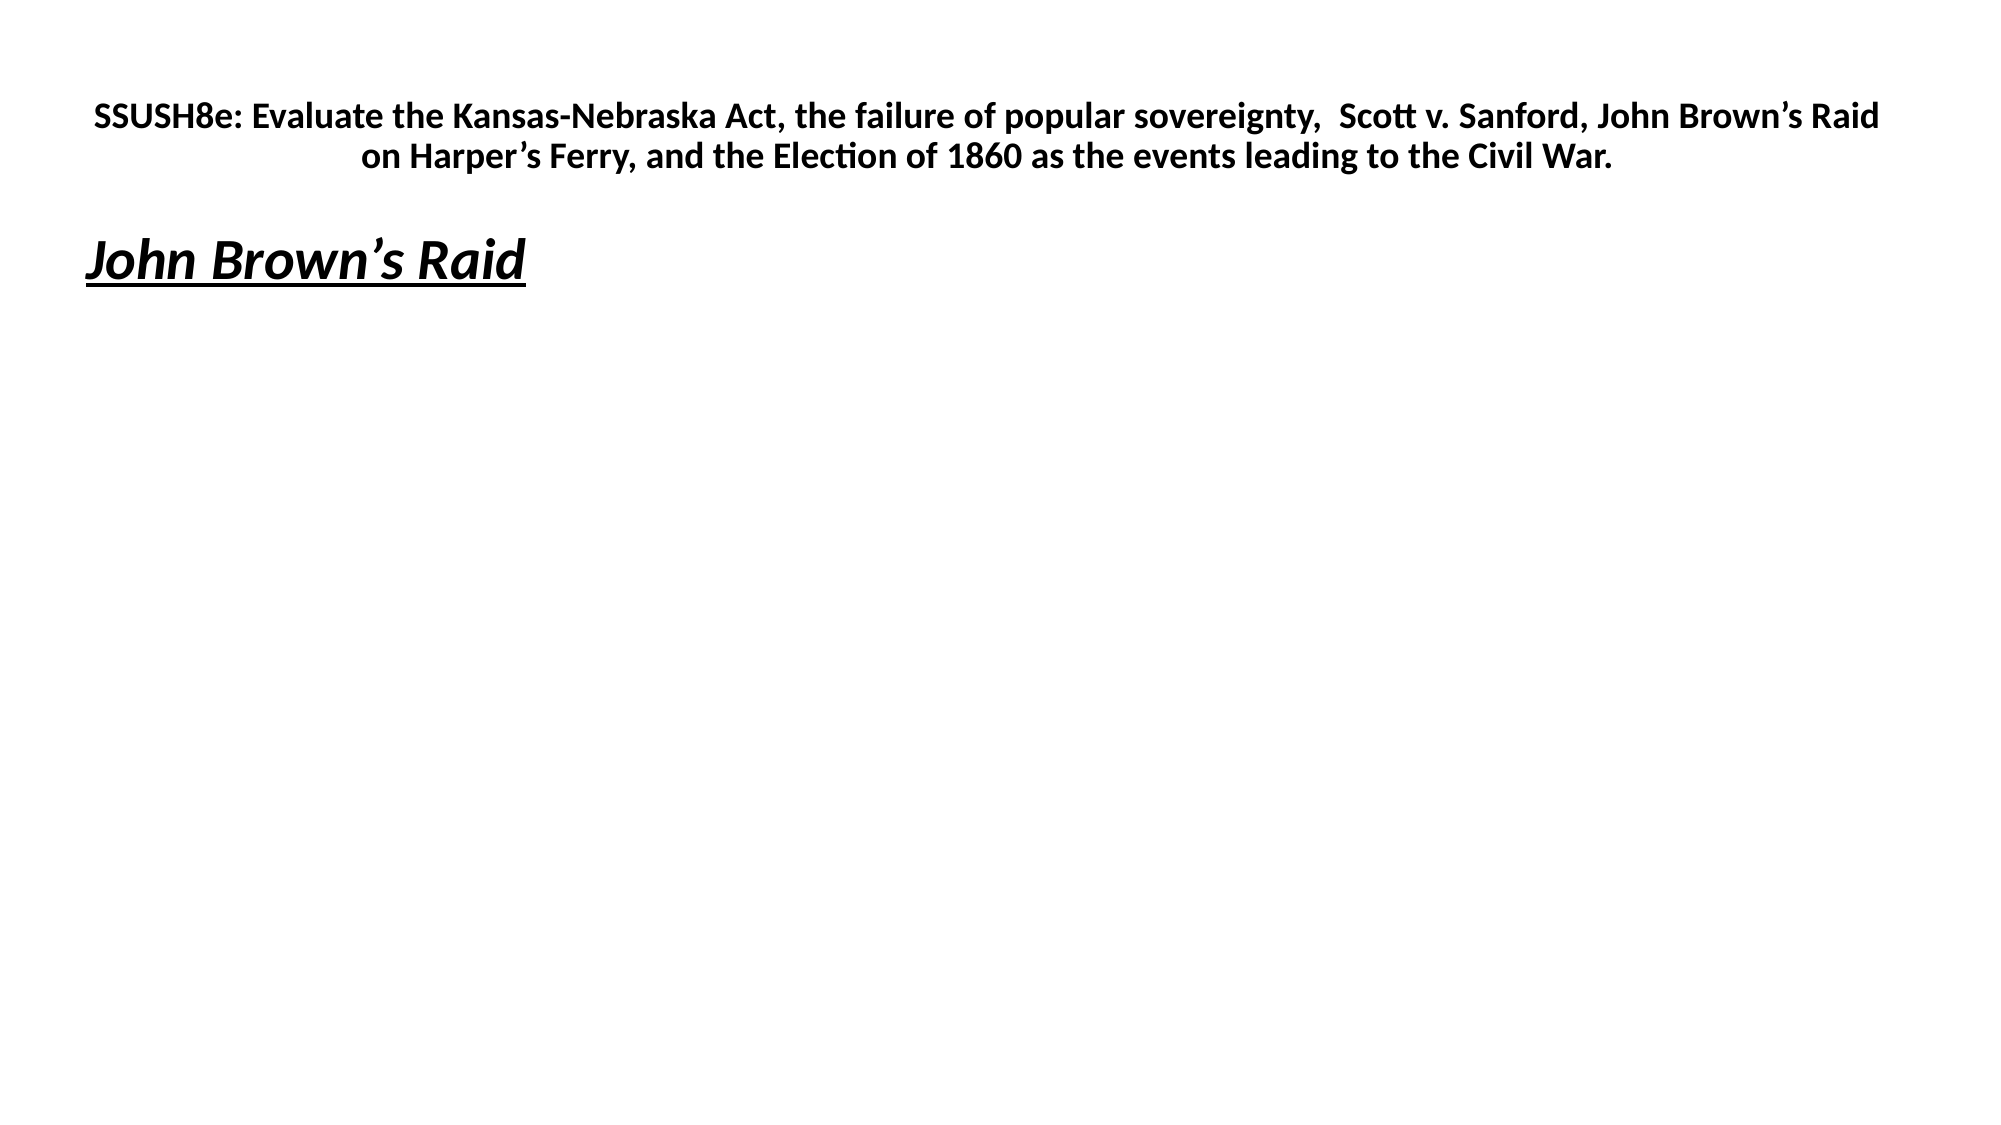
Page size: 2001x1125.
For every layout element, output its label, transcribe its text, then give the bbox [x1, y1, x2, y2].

text_box SSUSH8e: Evaluate the Kansas-Nebraska Act, the failure of popular sovereignty, Scott v. Sanford, John Brown’s Raid on Harper’s Ferry, and the Election of 1860 as the events leading to the Civil War. [71, 59, 1906, 214]
list John Brown’s Raid [71, 214, 1906, 1092]
